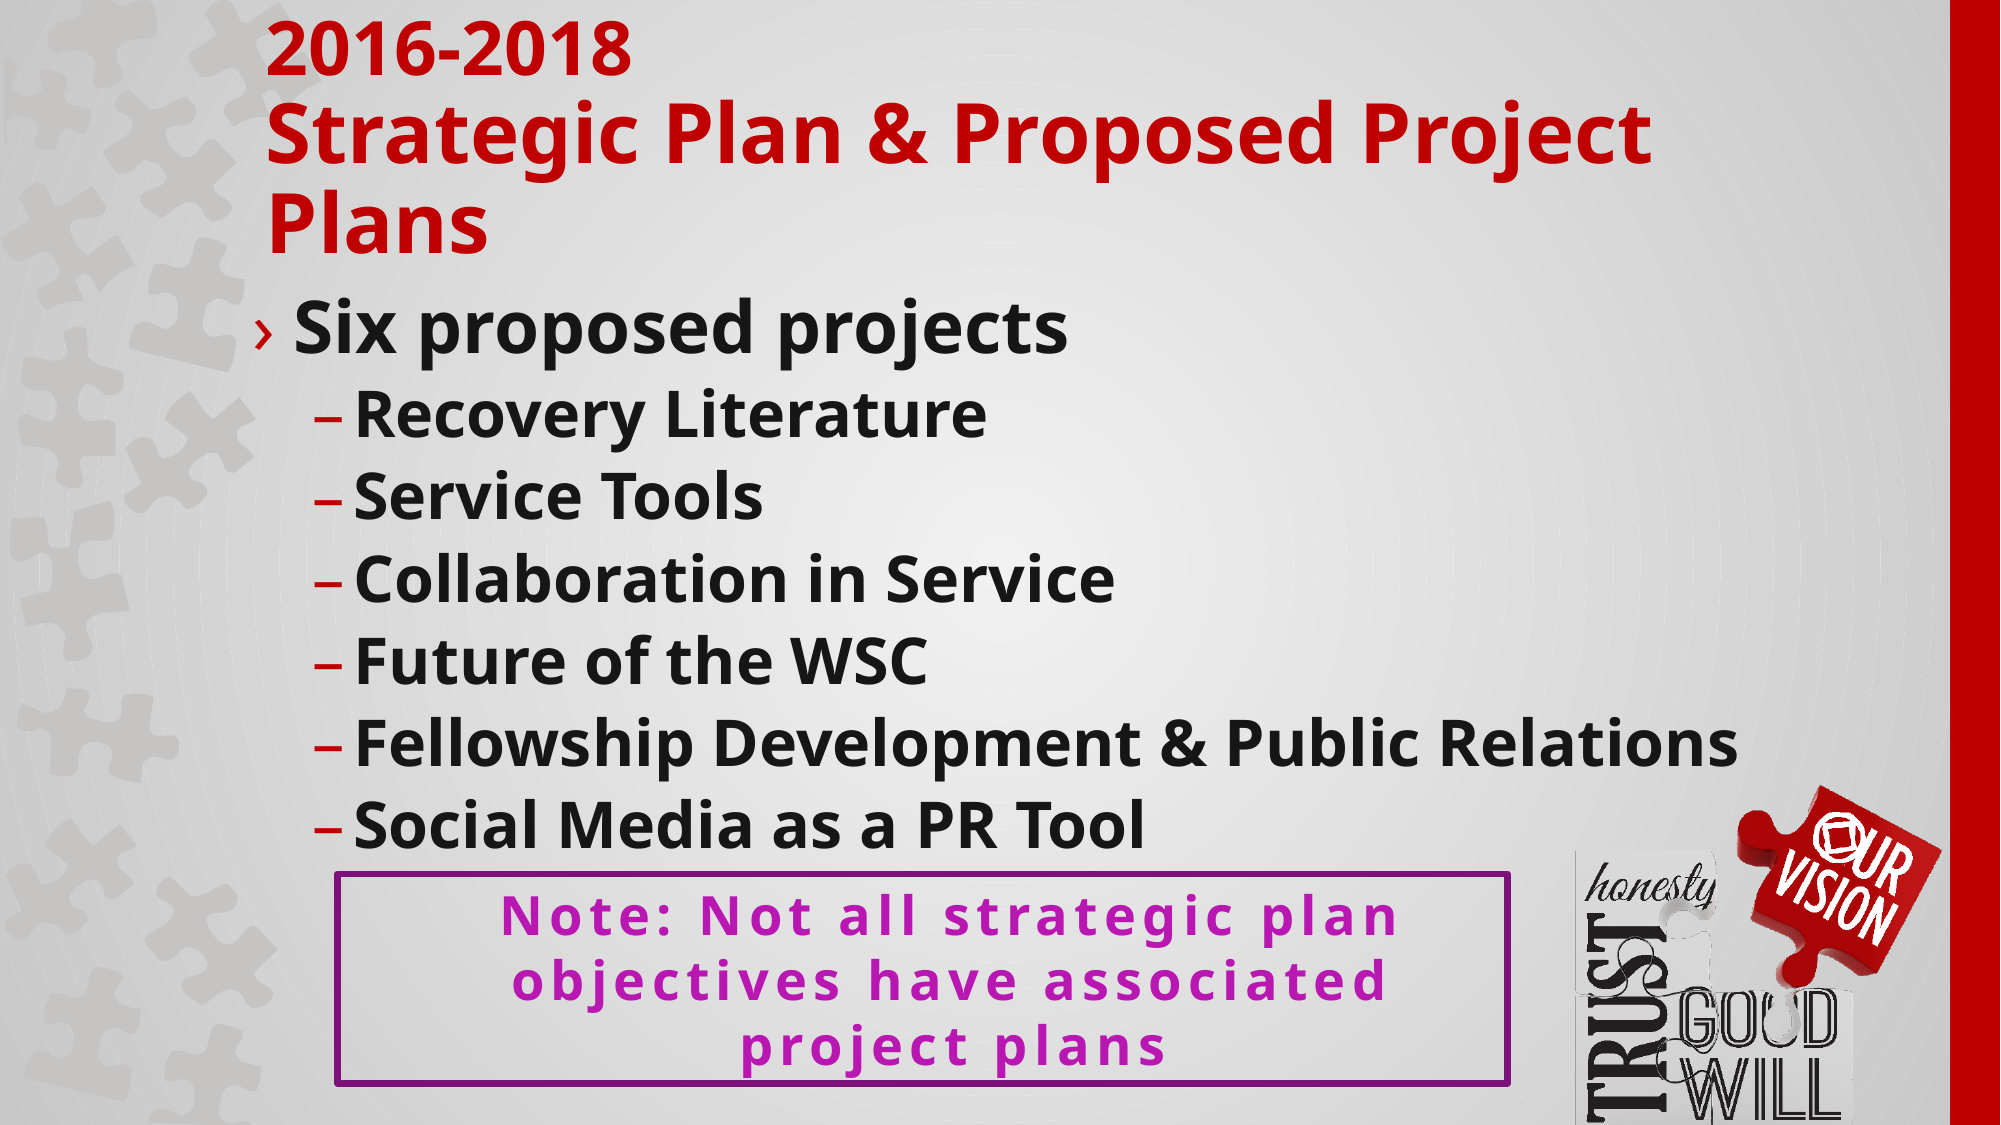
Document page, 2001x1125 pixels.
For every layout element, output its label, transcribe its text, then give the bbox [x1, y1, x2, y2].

text_box Note: Not all strategic plan objectives have associated project plans [337, 873, 1507, 1084]
picture [1507, 724, 2000, 1125]
list Six proposed projects Recovery Literature Service Tools Collaboration in Service Future of the WSC Fellowship Development & Public Relations Social Media as a PR Tool [237, 283, 1843, 874]
title 2016-2018 Strategic Plan & Proposed Project Plans [250, 83, 1856, 280]
